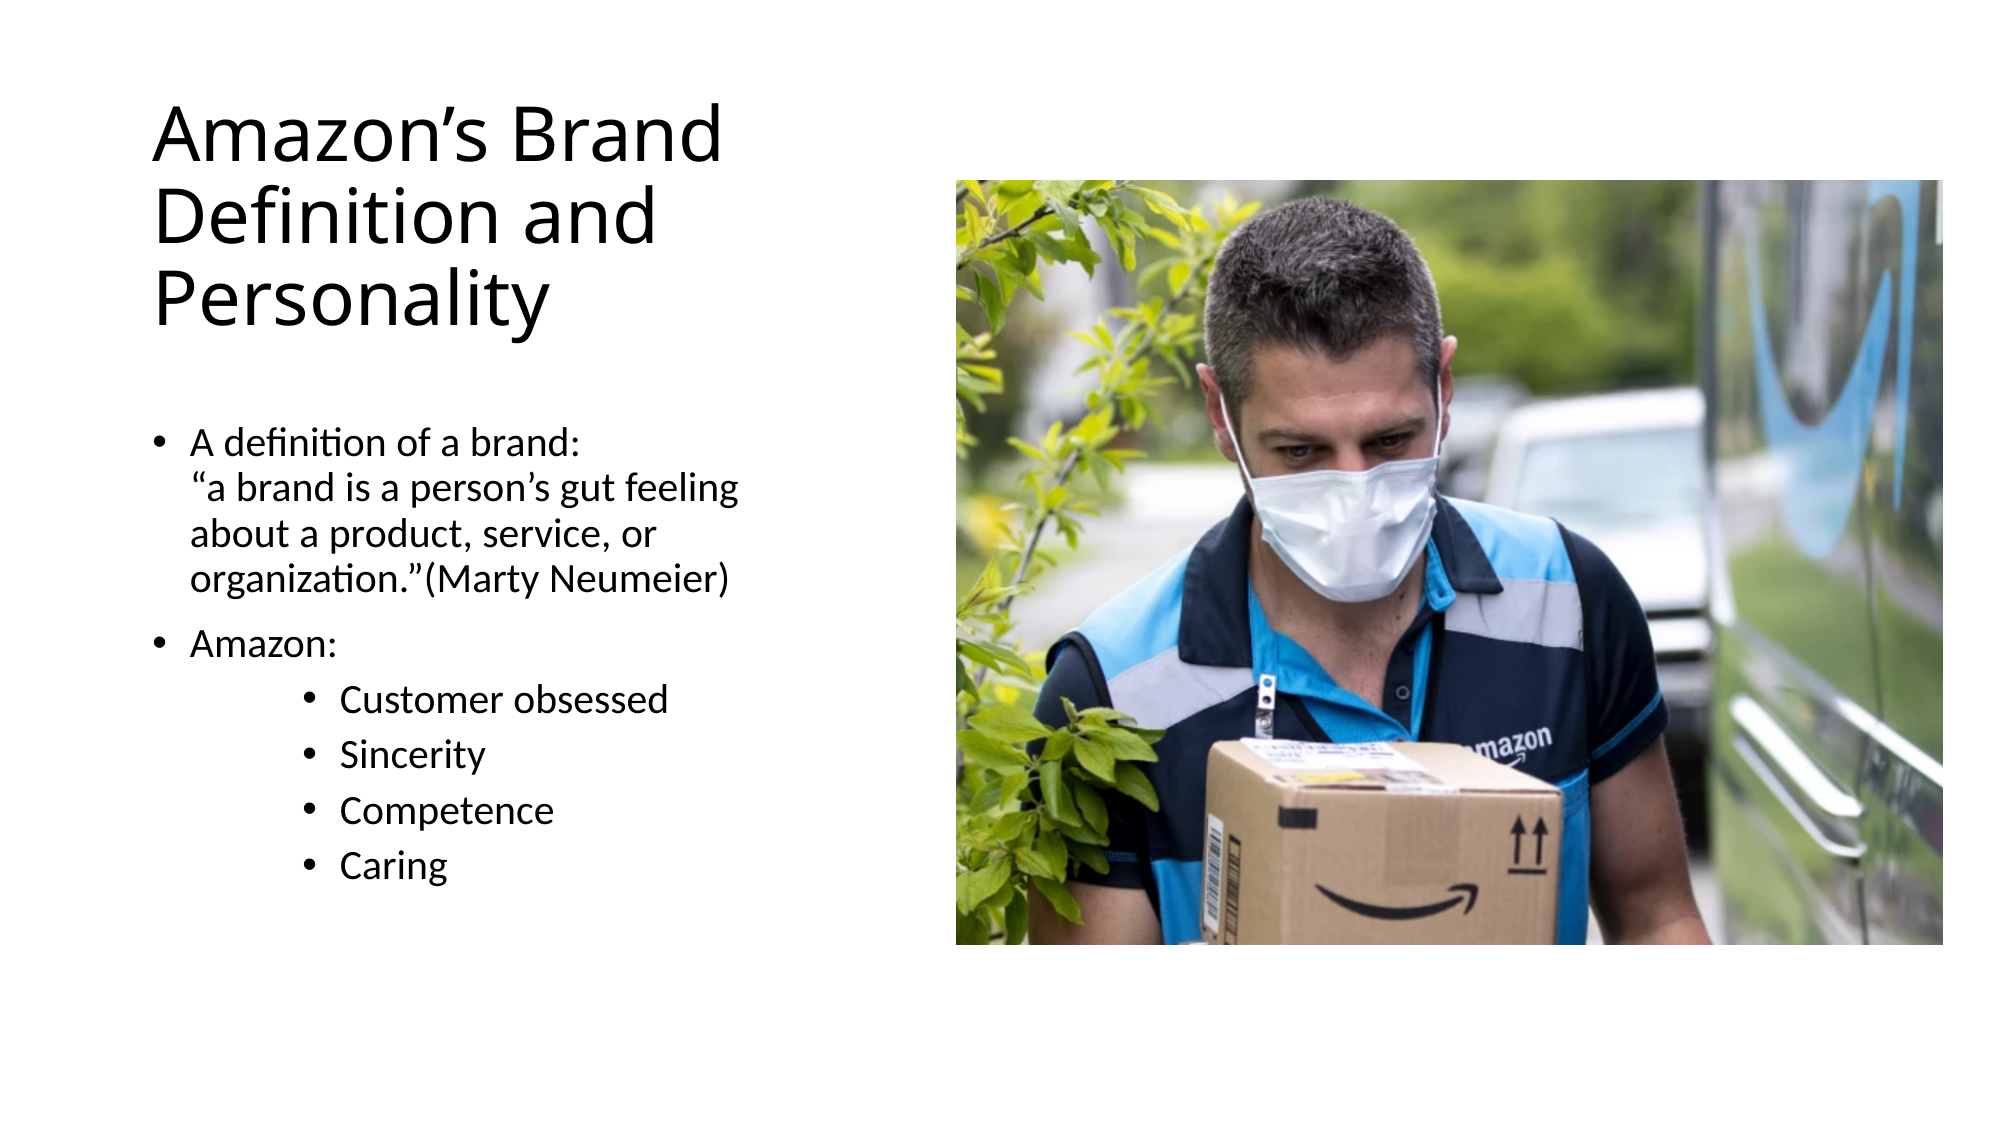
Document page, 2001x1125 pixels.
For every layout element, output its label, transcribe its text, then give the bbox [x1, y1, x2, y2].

title Amazon’s Brand Definition and Personality [137, 59, 764, 378]
picture [956, 180, 1943, 945]
text_box A definition of a brand: “a brand is a person’s gut feeling about a product, service, or organization.”(Marty Neumeier) Amazon: Customer obsessed Sincerity Competence Caring [137, 413, 805, 980]
